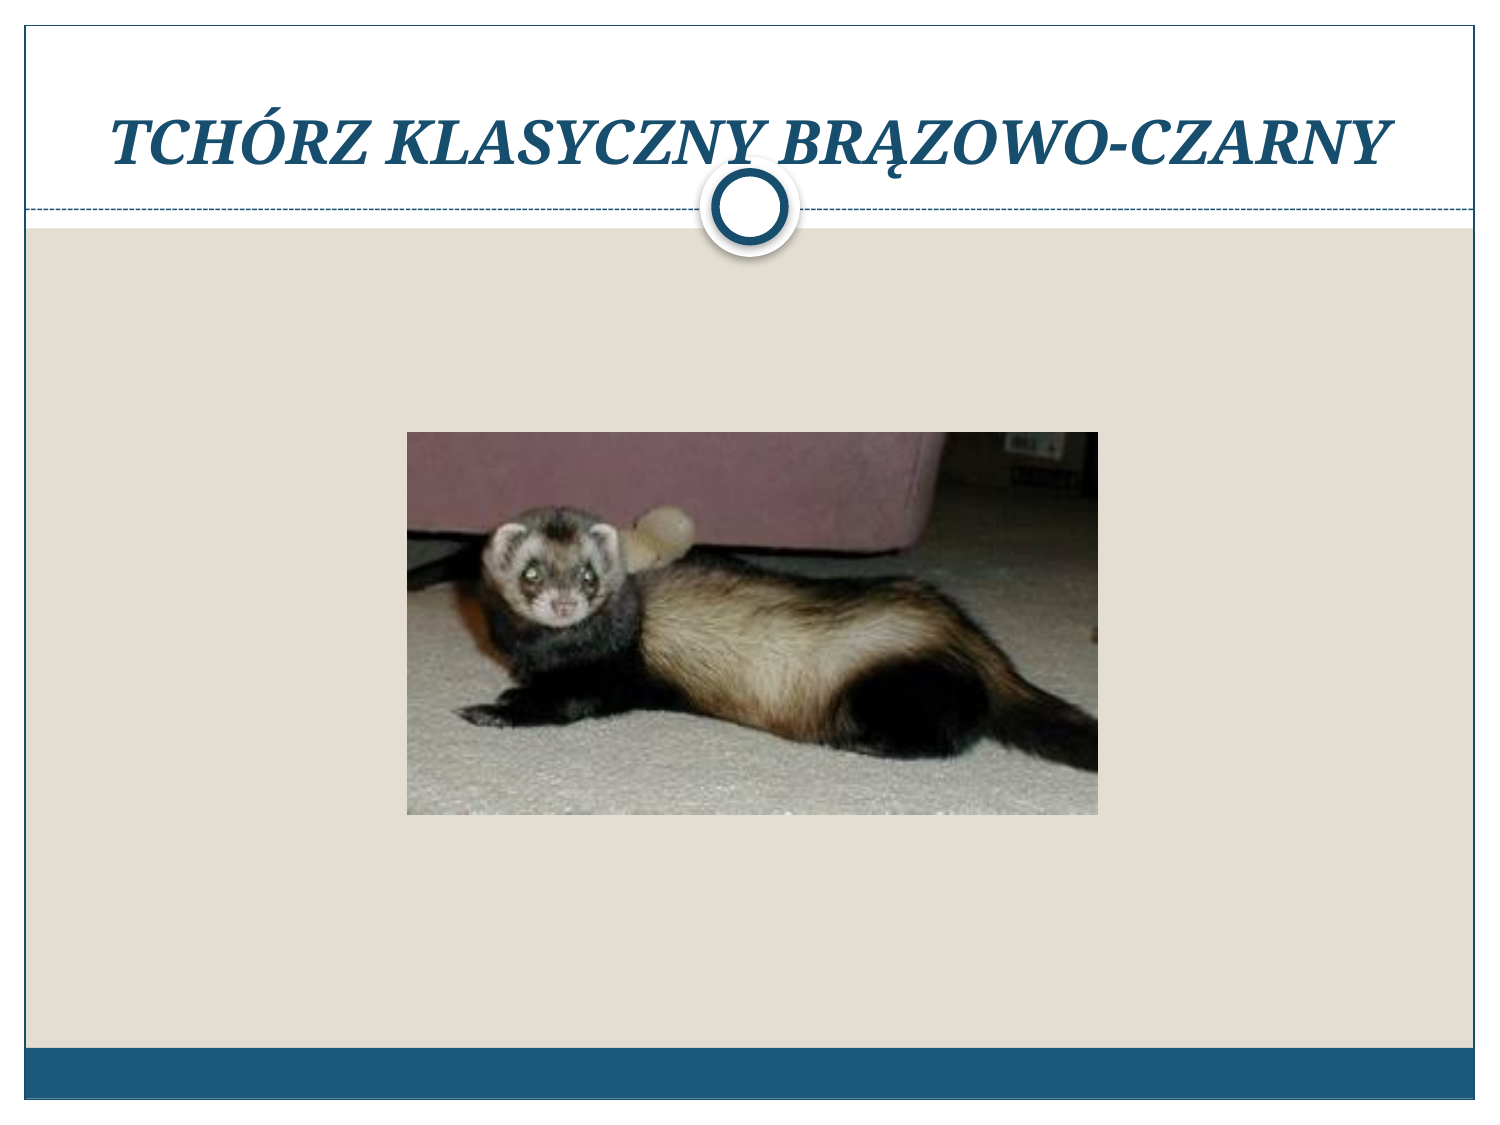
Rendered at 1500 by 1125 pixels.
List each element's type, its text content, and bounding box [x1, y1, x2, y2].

title TCHÓRZ KLASYCZNY BRĄZOWO-CZARNY [49, 37, 1450, 185]
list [407, 432, 1098, 815]
